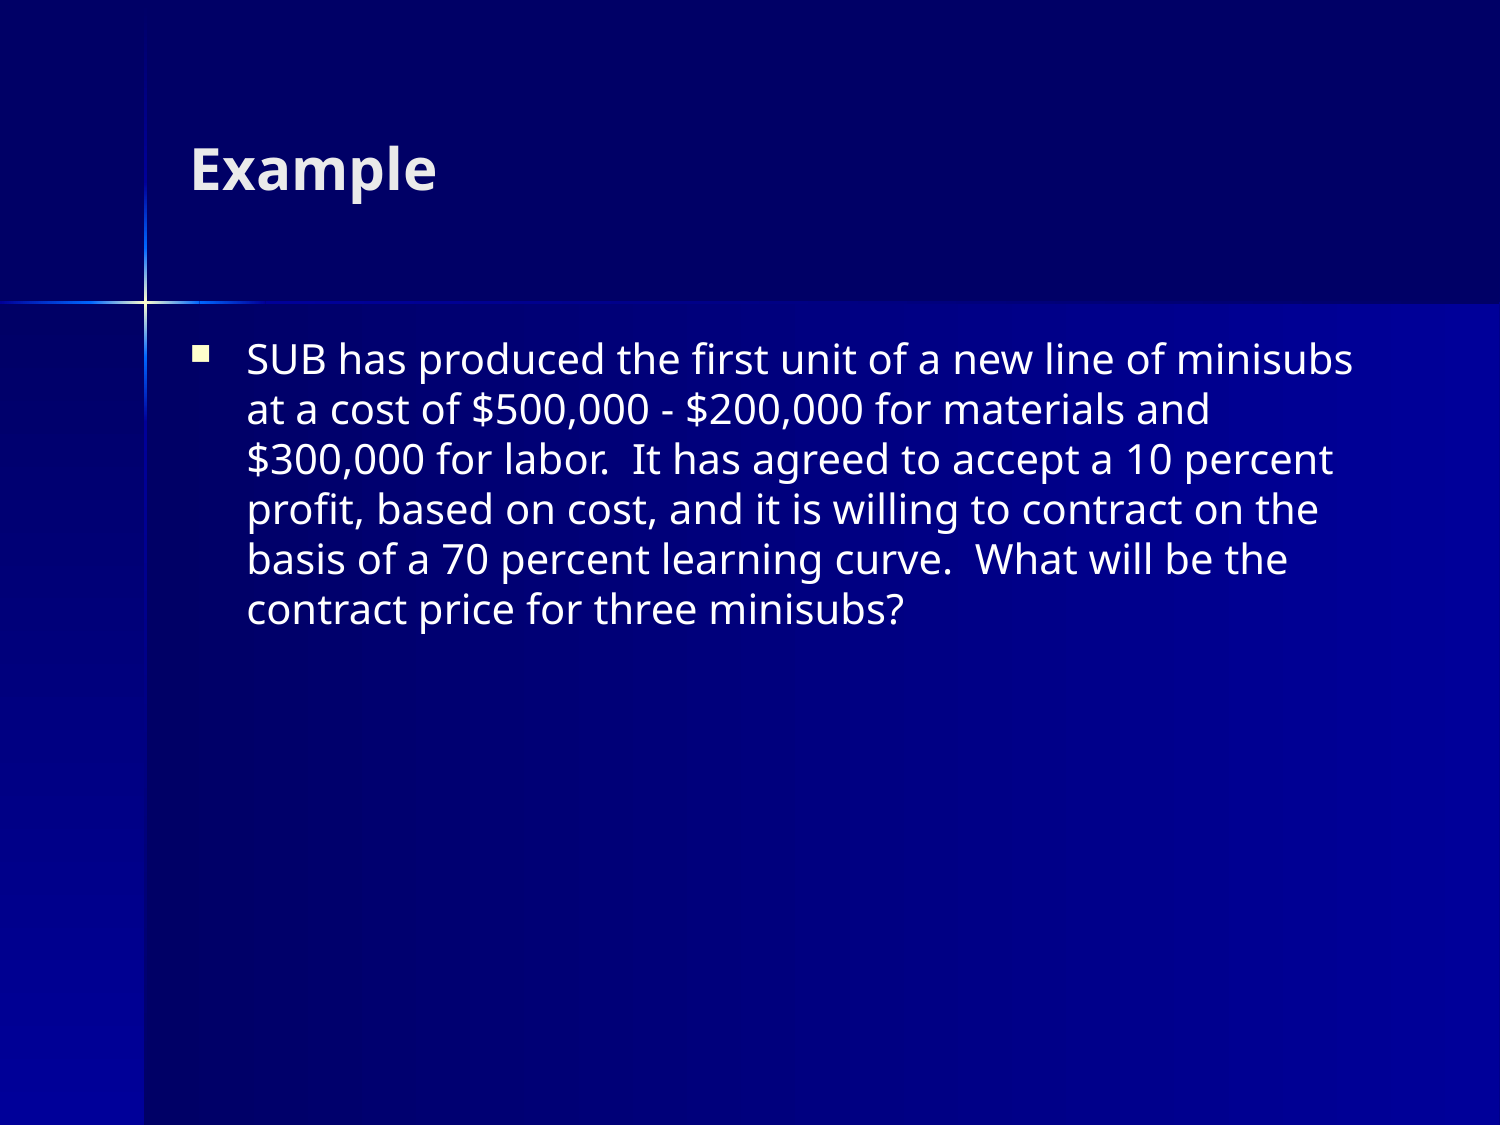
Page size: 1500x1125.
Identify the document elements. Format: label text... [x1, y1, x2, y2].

list SUB has produced the first unit of a new line of minisubs at a cost of $500,000 - $200,000 for materials and $300,000 for labor. It has agreed to accept a 10 percent profit, based on cost, and it is willing to contract on the basis of a 70 percent learning curve. What will be the contract price for three minisubs? [174, 324, 1413, 1001]
title Example [174, 49, 1413, 286]
